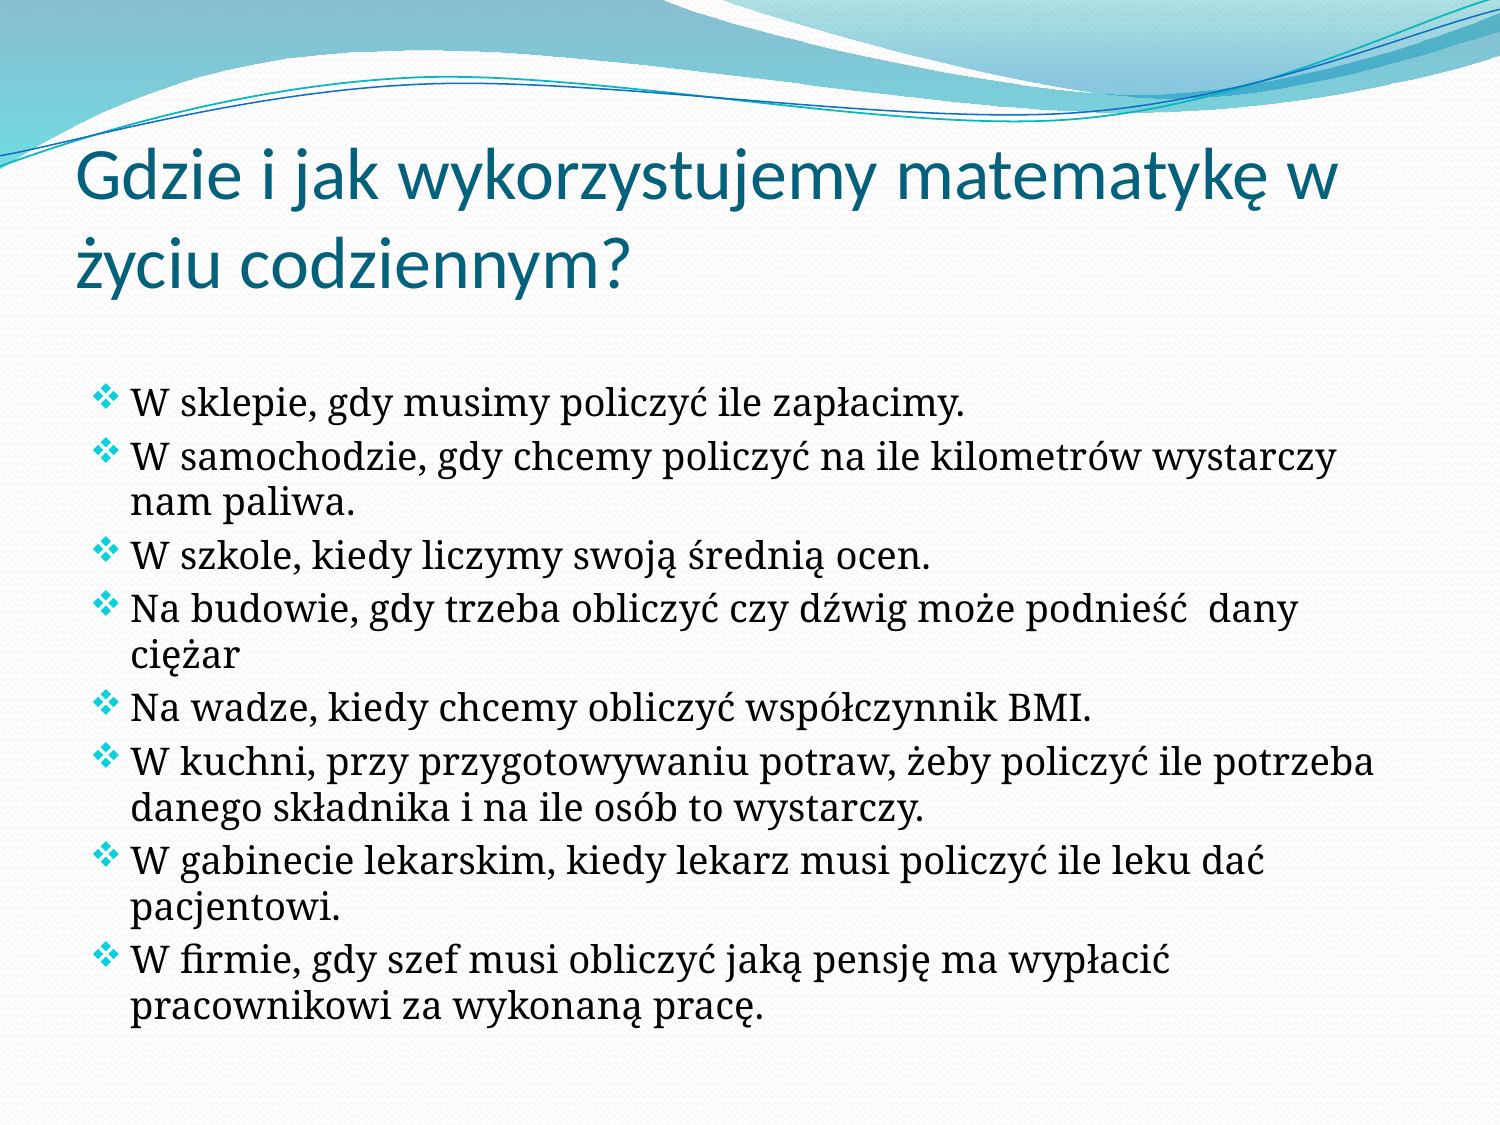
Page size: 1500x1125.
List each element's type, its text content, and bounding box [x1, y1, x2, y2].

title Gdzie i jak wykorzystujemy matematykę w życiu codziennym? [75, 115, 1425, 303]
list W sklepie, gdy musimy policzyć ile zapłacimy. W samochodzie, gdy chcemy policzyć na ile kilometrów wystarczy nam paliwa. W szkole, kiedy liczymy swoją średnią ocen. Na budowie, gdy trzeba obliczyć czy dźwig może podnieść dany ciężar Na wadze, kiedy chcemy obliczyć współczynnik BMI. W kuchni, przy przygotowywaniu potraw, żeby policzyć ile potrzeba danego składnika i na ile osób to wystarczy. W gabinecie lekarskim, kiedy lekarz musi policzyć ile leku dać pacjentowi. W firmie, gdy szef musi obliczyć jaką pensję ma wypłacić pracownikowi za wykonaną pracę. [75, 317, 1425, 1038]
